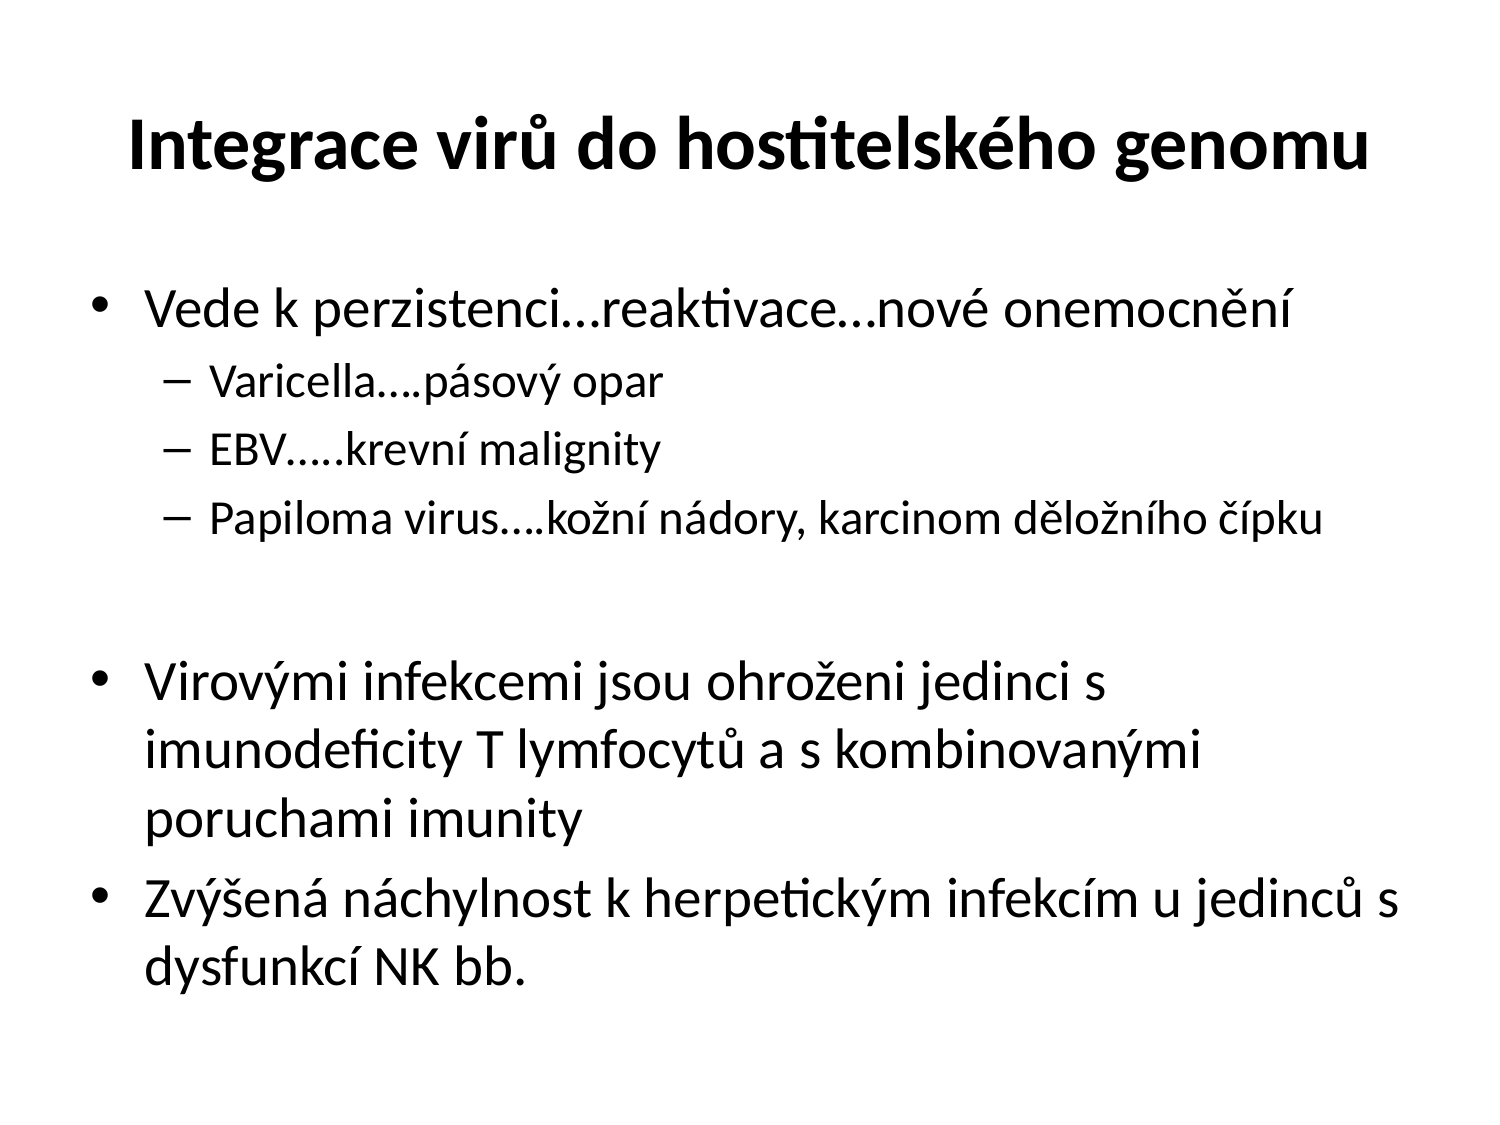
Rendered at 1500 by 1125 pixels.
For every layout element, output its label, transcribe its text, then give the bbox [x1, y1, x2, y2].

title Integrace virů do hostitelského genomu [75, 45, 1425, 233]
list Vede k perzistenci…reaktivace…nové onemocnění Varicella….pásový opar EBV…..krevní malignity Papiloma virus….kožní nádory, karcinom děložního čípku Virovými infekcemi jsou ohroženi jedinci s imunodeficity T lymfocytů a s kombinovanými poruchami imunity Zvýšená náchylnost k herpetickým infekcím u jedinců s dysfunkcí NK bb. [75, 262, 1425, 1005]
